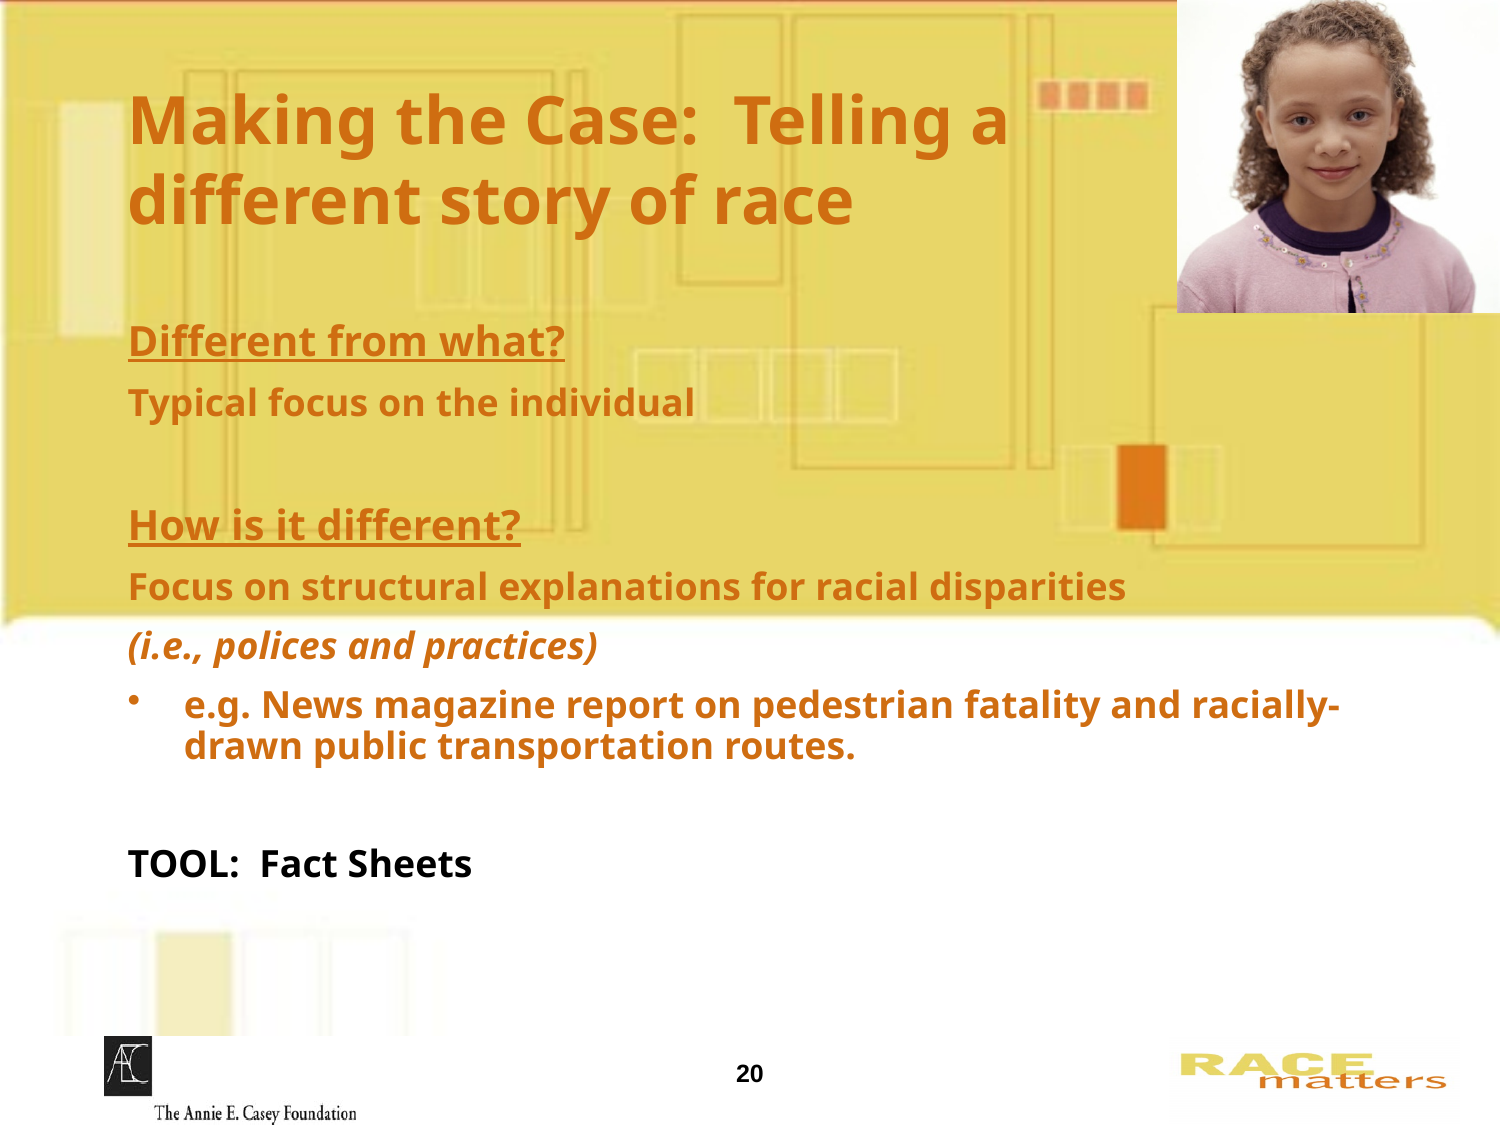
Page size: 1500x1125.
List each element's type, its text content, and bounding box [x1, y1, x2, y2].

list Different from what? Typical focus on the individual How is it different? Focus on structural explanations for racial disparities (i.e., polices and practices) e.g. News magazine report on pedestrian fatality and racially-drawn public transportation routes. TOOL: Fact Sheets [112, 312, 1363, 1023]
title Making the Case: Telling a different story of race [112, 54, 1098, 261]
picture [0, 0, 1500, 1125]
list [1176, 0, 1500, 313]
slide_number 20 [693, 1049, 807, 1125]
text_box [48, 0, 941, 179]
